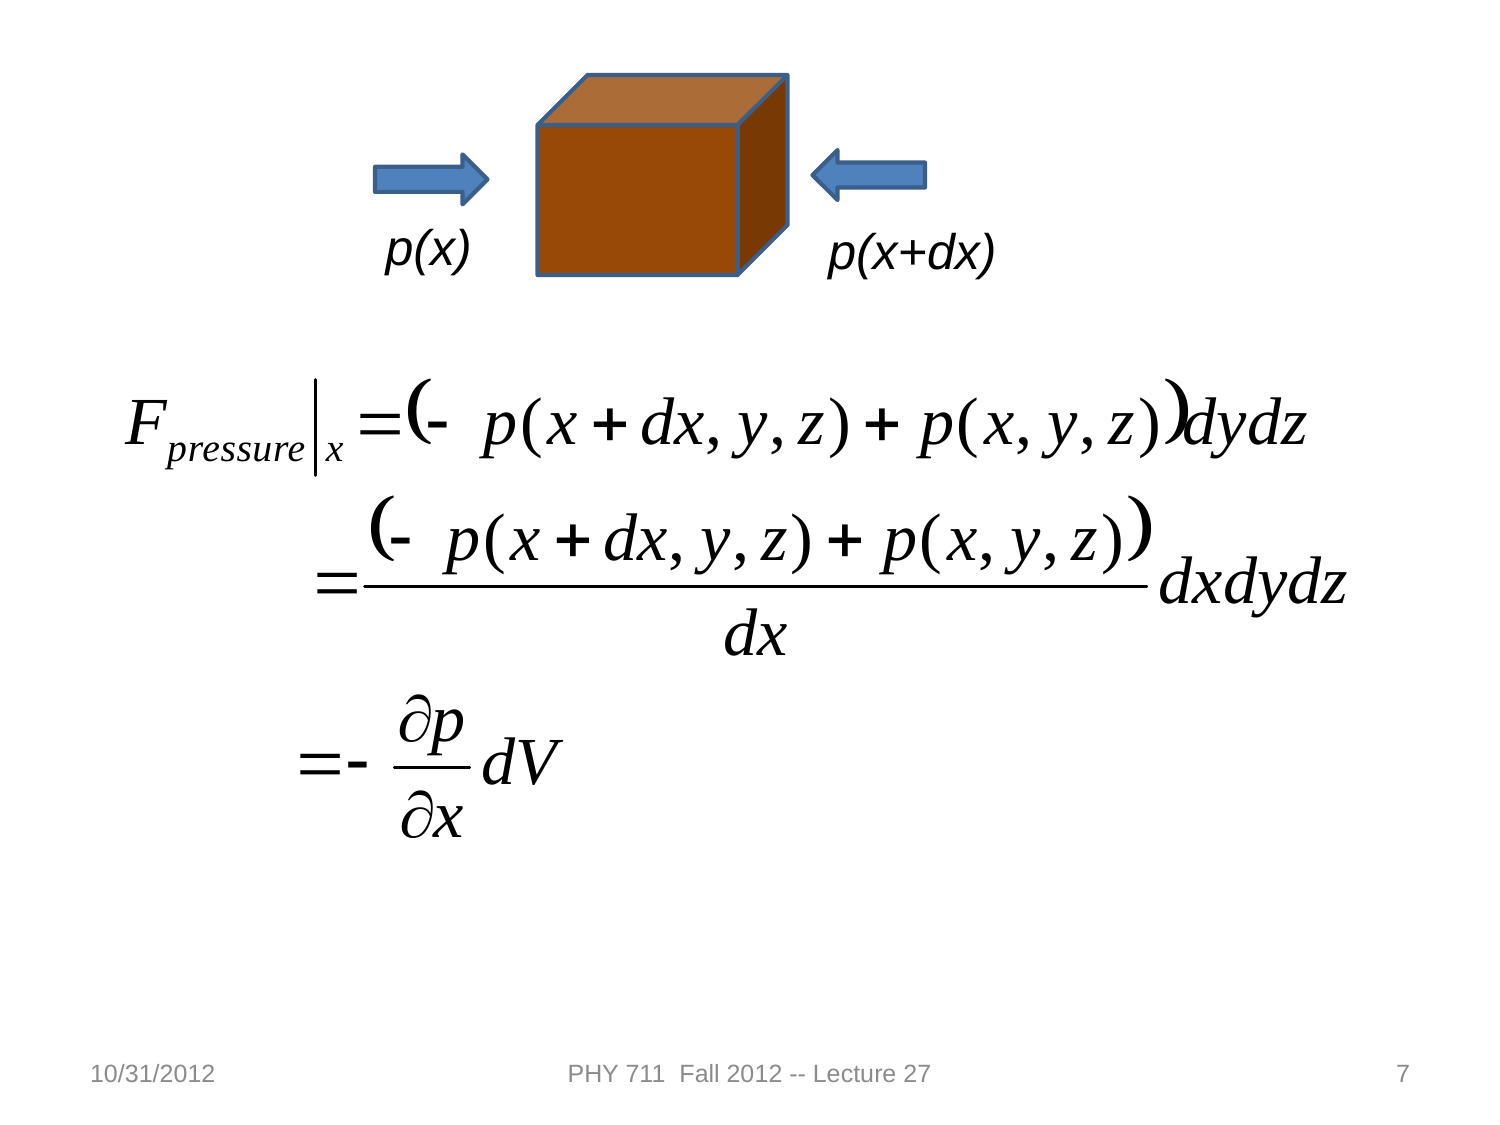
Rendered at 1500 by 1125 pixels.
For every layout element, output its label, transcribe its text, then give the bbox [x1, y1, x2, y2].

text_box [535, 72, 790, 278]
footer PHY 711 Fall 2012 -- Lecture 27 [512, 1042, 988, 1103]
text_box [372, 152, 490, 207]
slide_number 7 [1074, 1042, 1425, 1103]
text_box p(x) [370, 208, 487, 283]
text_box [810, 148, 928, 202]
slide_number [75, 1042, 425, 1103]
text_box p(x+dx) [813, 211, 1012, 287]
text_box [112, 367, 1363, 851]
